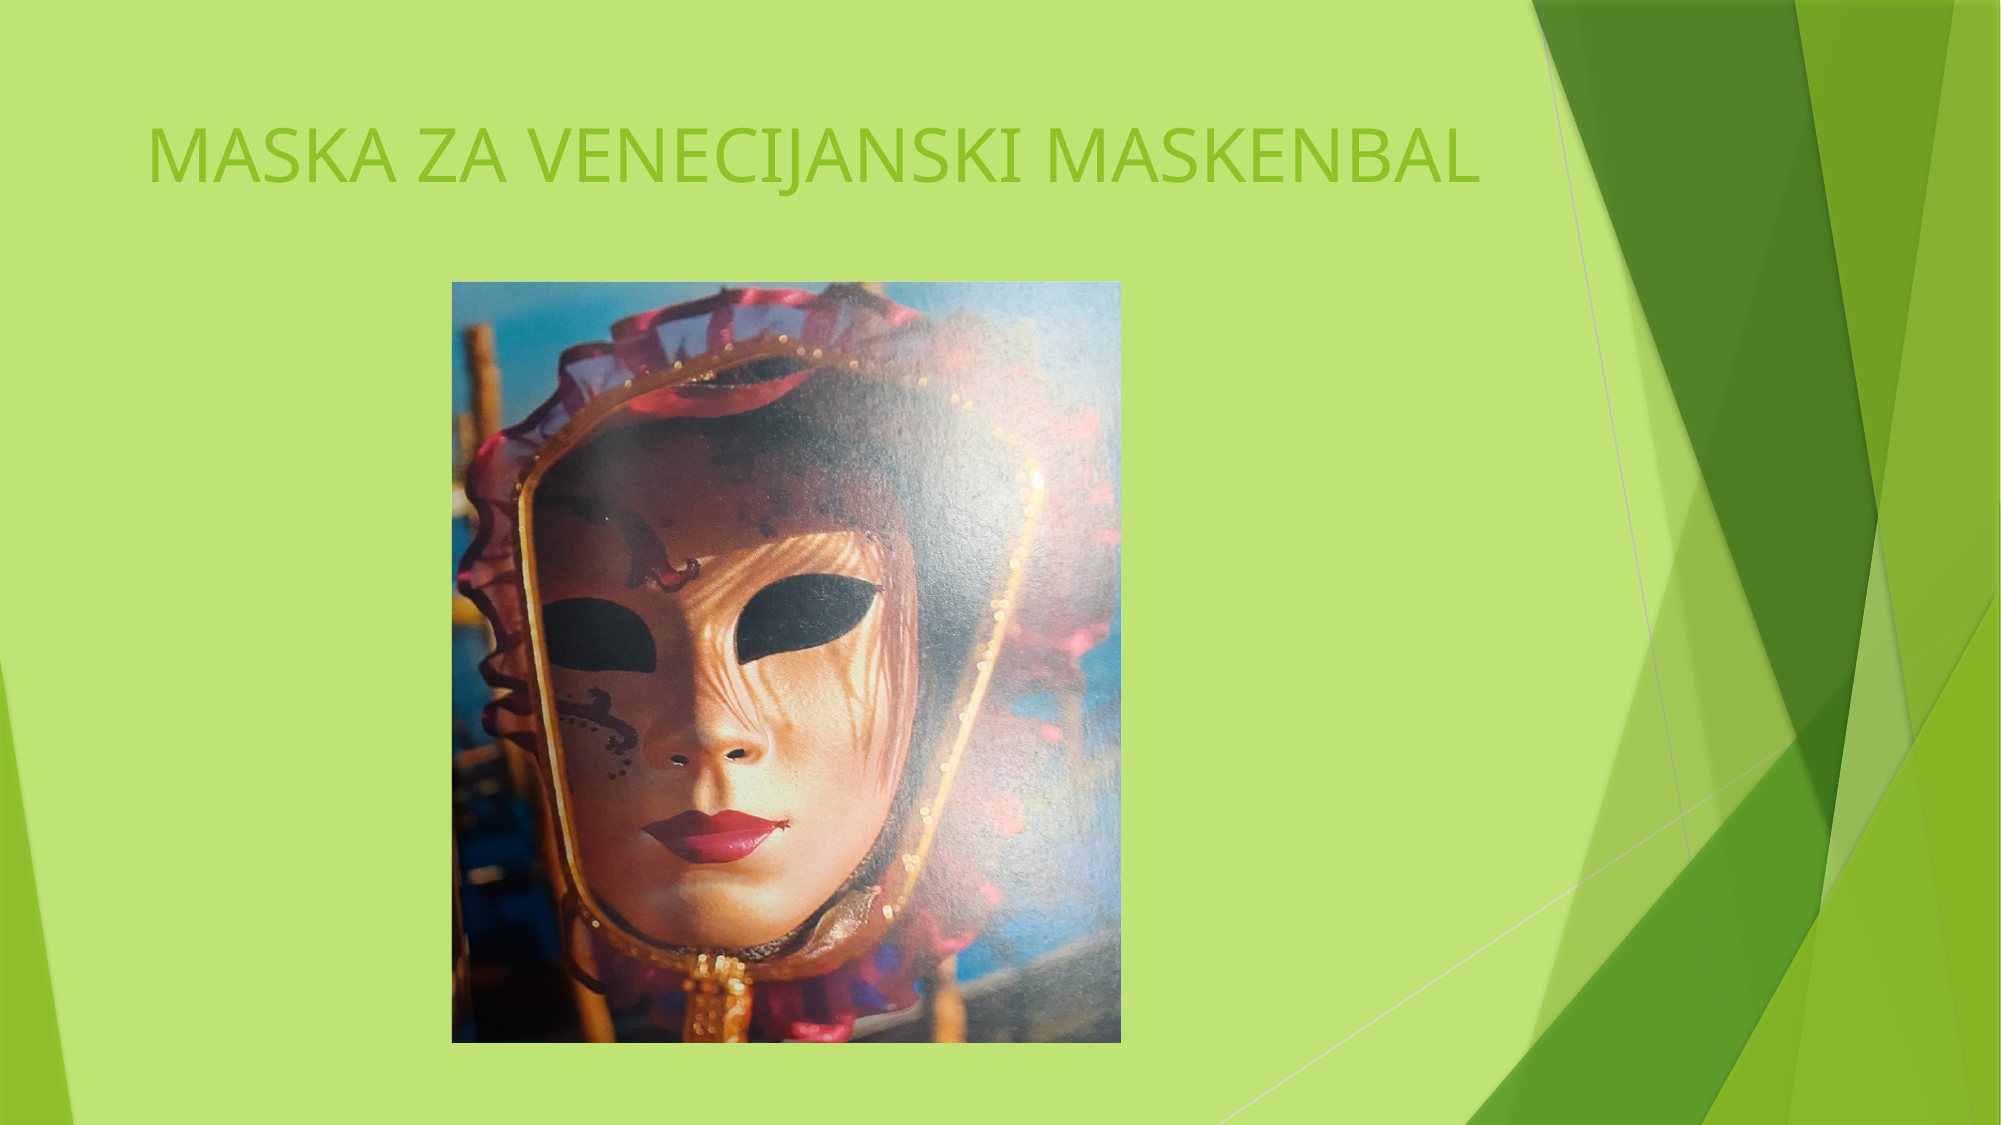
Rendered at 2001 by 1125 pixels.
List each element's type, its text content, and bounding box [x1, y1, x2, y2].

picture [452, 997, 1121, 1043]
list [404, 327, 1168, 997]
title MASKA ZA VENECIJANSKI MASKENBAL [111, 99, 1522, 317]
picture [452, 282, 1121, 327]
